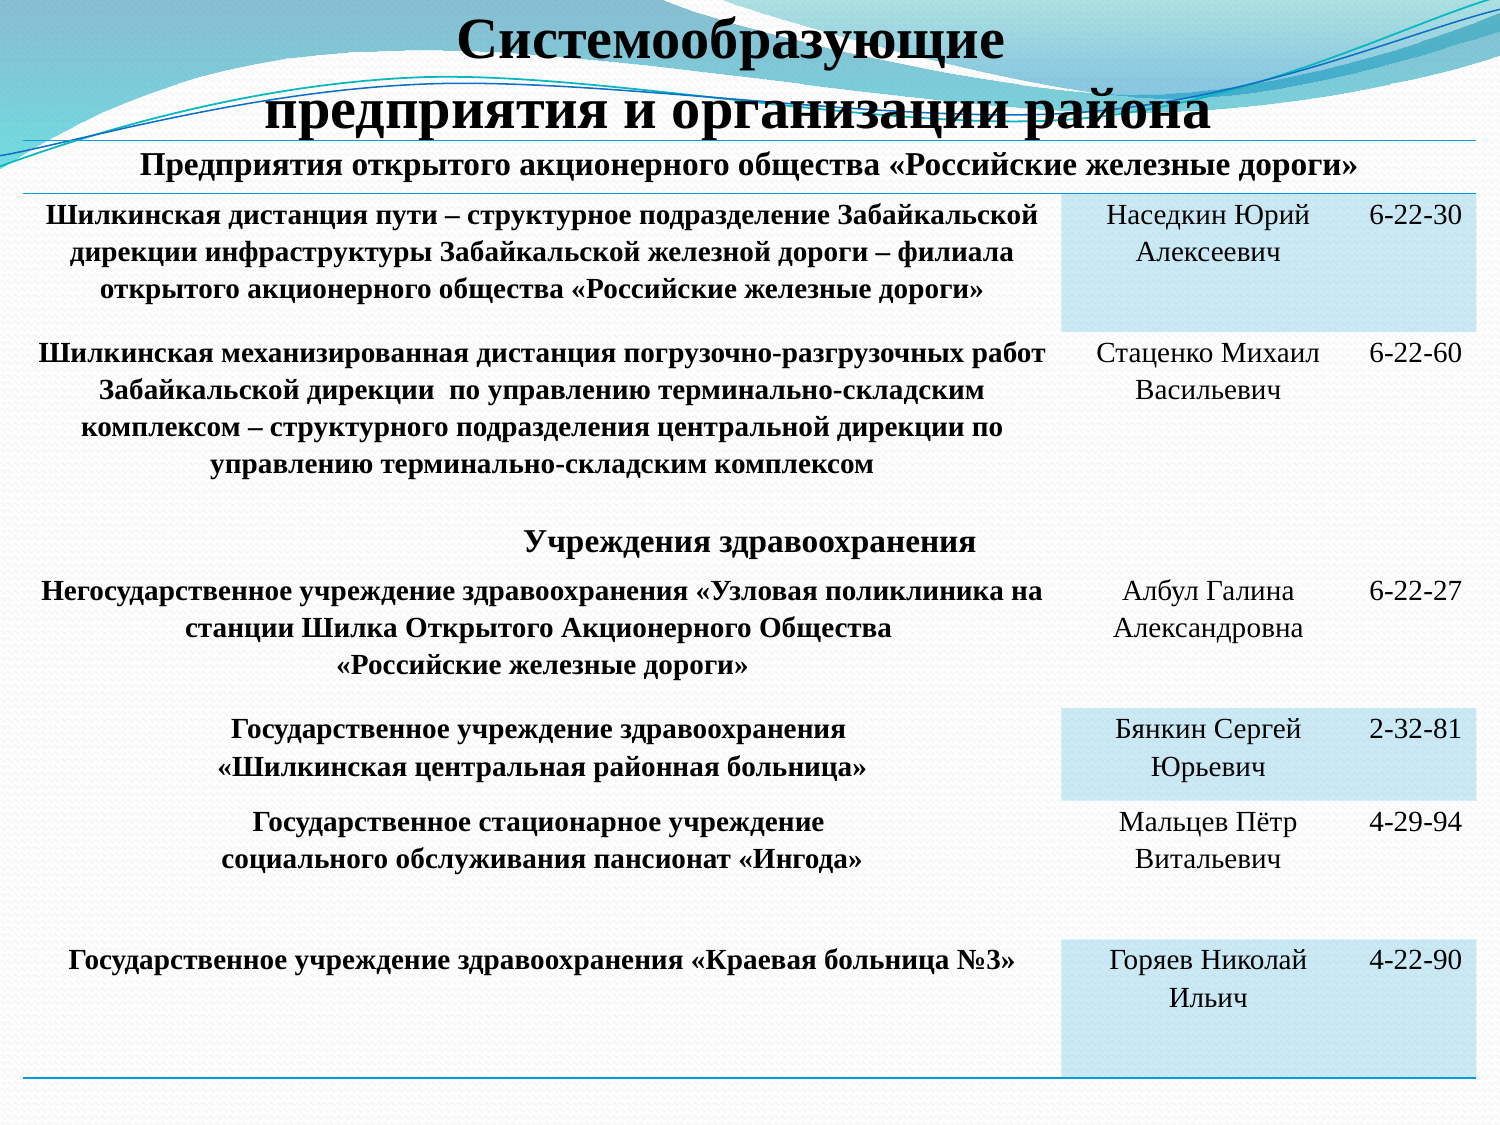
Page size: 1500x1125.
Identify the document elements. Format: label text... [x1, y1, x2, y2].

table_cell Бянкин Сергей Юрьевич [1061, 708, 1355, 801]
table_cell 6-22-60 [1355, 332, 1476, 517]
table_cell 6-22-30 [1355, 194, 1476, 332]
table_cell 4-29-94 [1355, 801, 1476, 939]
table_cell Шилкинская дистанция пути – структурное подразделение Забайкальской дирекции инфраструктуры Забайкальской железной дороги – филиала открытого акционерного общества «Российские железные дороги» [23, 194, 1061, 332]
table_header Предприятия открытого акционерного общества «Российские железные дороги» [23, 141, 1476, 193]
table_cell Мальцев Пётр Витальевич [1061, 801, 1355, 939]
table_cell Наседкин Юрий Алексеевич [1061, 194, 1355, 332]
table_cell Государственное стационарное учреждение социального обслуживания пансионат «Ингода» [23, 801, 1061, 939]
table_cell Шилкинская механизированная дистанция погрузочно-разгрузочных работ Забайкальской дирекции по управлению терминально-складским комплексом – структурного подразделения центральной дирекции по управлению терминально-складским комплексом [23, 332, 1061, 517]
table_cell Государственное учреждение здравоохранения «Краевая больница №3» [23, 939, 1061, 1077]
table_cell Стаценко Михаил Васильевич [1061, 332, 1355, 517]
table_cell Горяев Николай Ильич [1061, 939, 1355, 1077]
table_cell Албул Галина Александровна [1061, 570, 1355, 708]
table_cell Государственное учреждение здравоохранения «Шилкинская центральная районная больница» [23, 708, 1061, 801]
table_cell 2-32-81 [1355, 708, 1476, 801]
table_cell Учреждения здравоохранения [23, 517, 1476, 570]
table_cell 6-22-27 [1355, 570, 1476, 708]
table_cell 4-22-90 [1355, 939, 1476, 1077]
table_cell Негосударственное учреждение здравоохранения «Узловая поликлиника на станции Шилка Открытого Акционерного Общества «Российские железные дороги» [23, 570, 1061, 708]
title Системообразующие предприятия и организации района [29, 23, 1448, 140]
